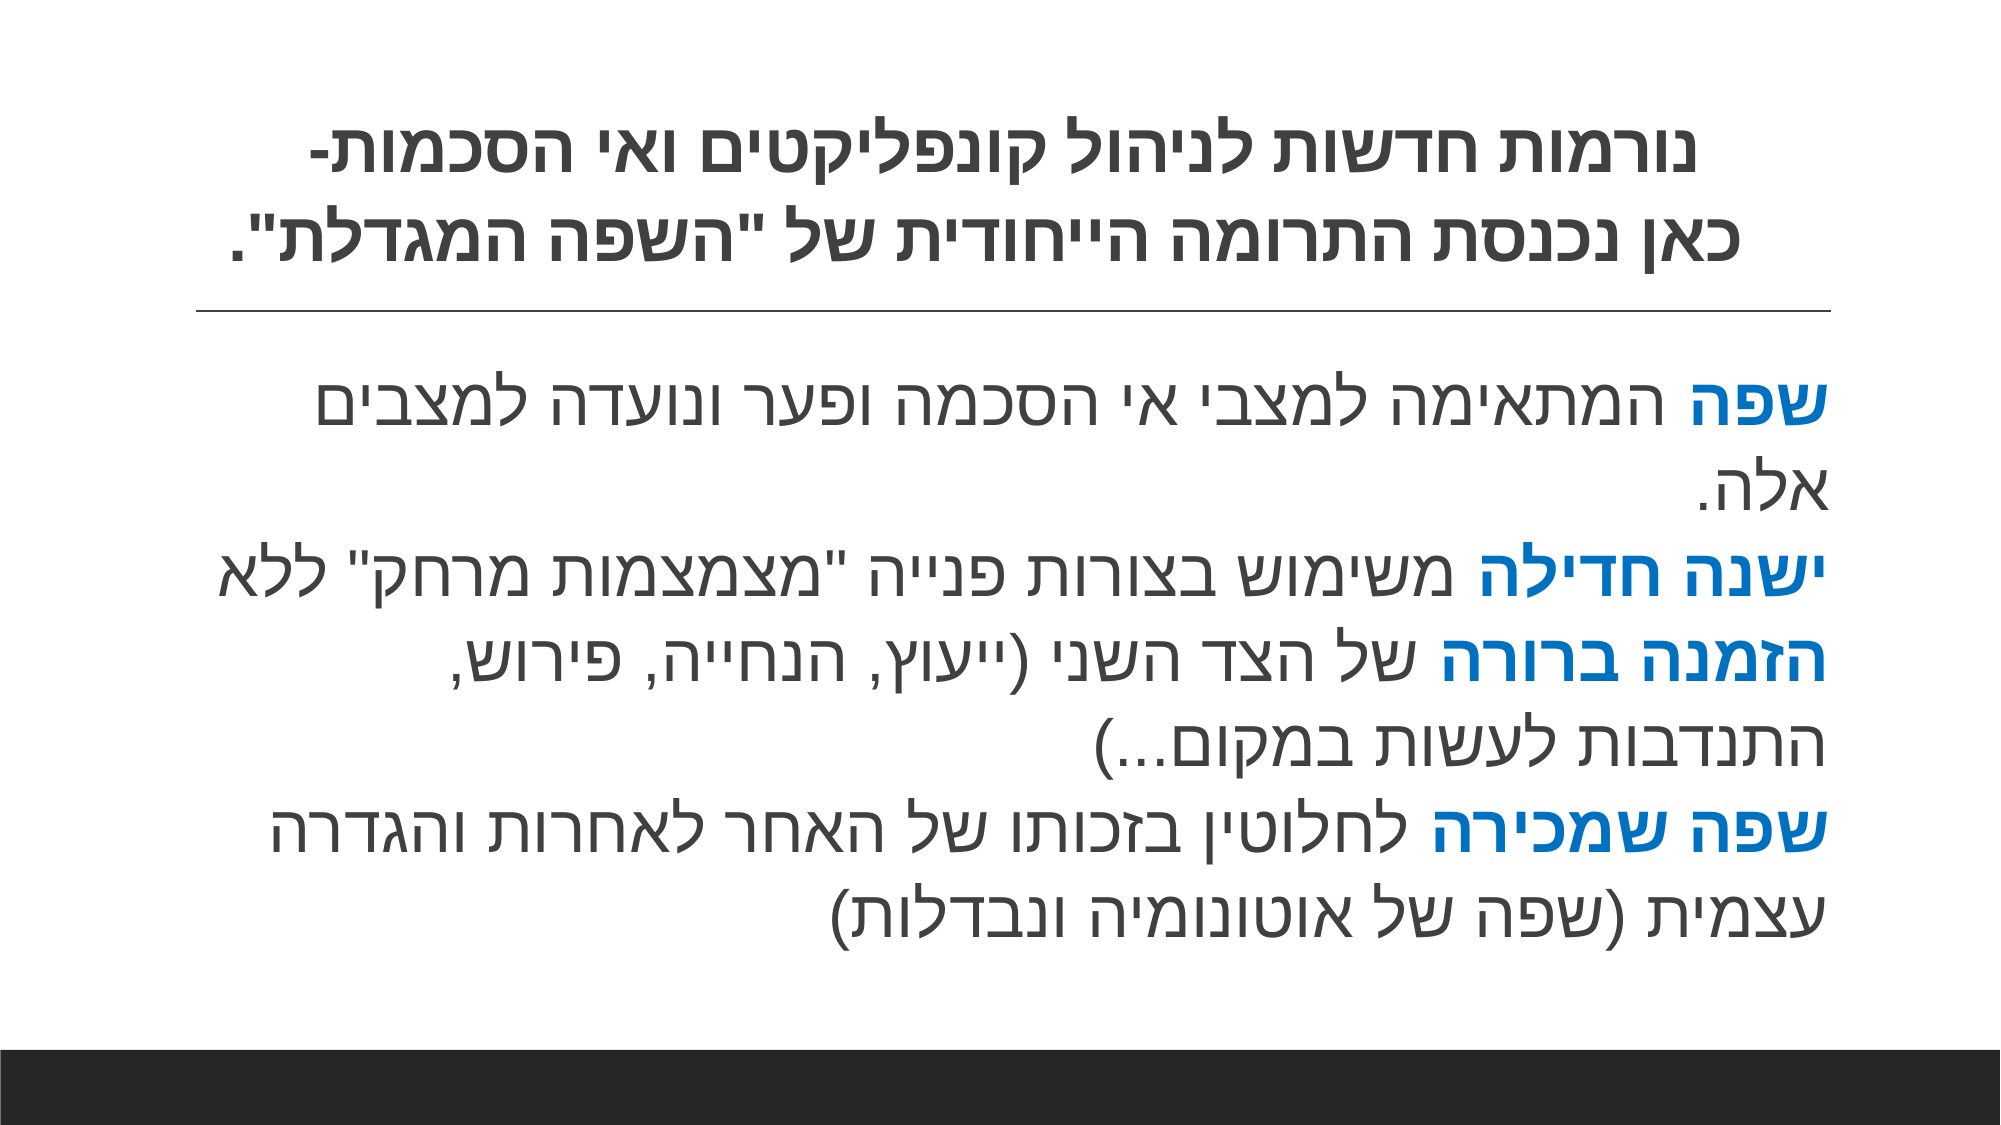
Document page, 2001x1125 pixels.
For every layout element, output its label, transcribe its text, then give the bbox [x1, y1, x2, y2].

list שפה המתאימה למצבי אי הסכמה ופער ונועדה למצבים אלה. ישנה חדילה משימוש בצורות פנייה "מצמצמות מרחק" ללא הזמנה ברורה של הצד השני (ייעוץ, הנחייה, פירוש, התנדבות לעשות במקום...) שפה שמכירה לחלוטין בזכותו של האחר לאחרות והגדרה עצמית (שפה של אוטונומיה ונבדלות) [180, 345, 1830, 963]
title נורמות חדשות לניהול קונפליקטים ואי הסכמות- כאן נכנסת התרומה הייחודית של "השפה המגדלת". [180, 91, 1830, 345]
